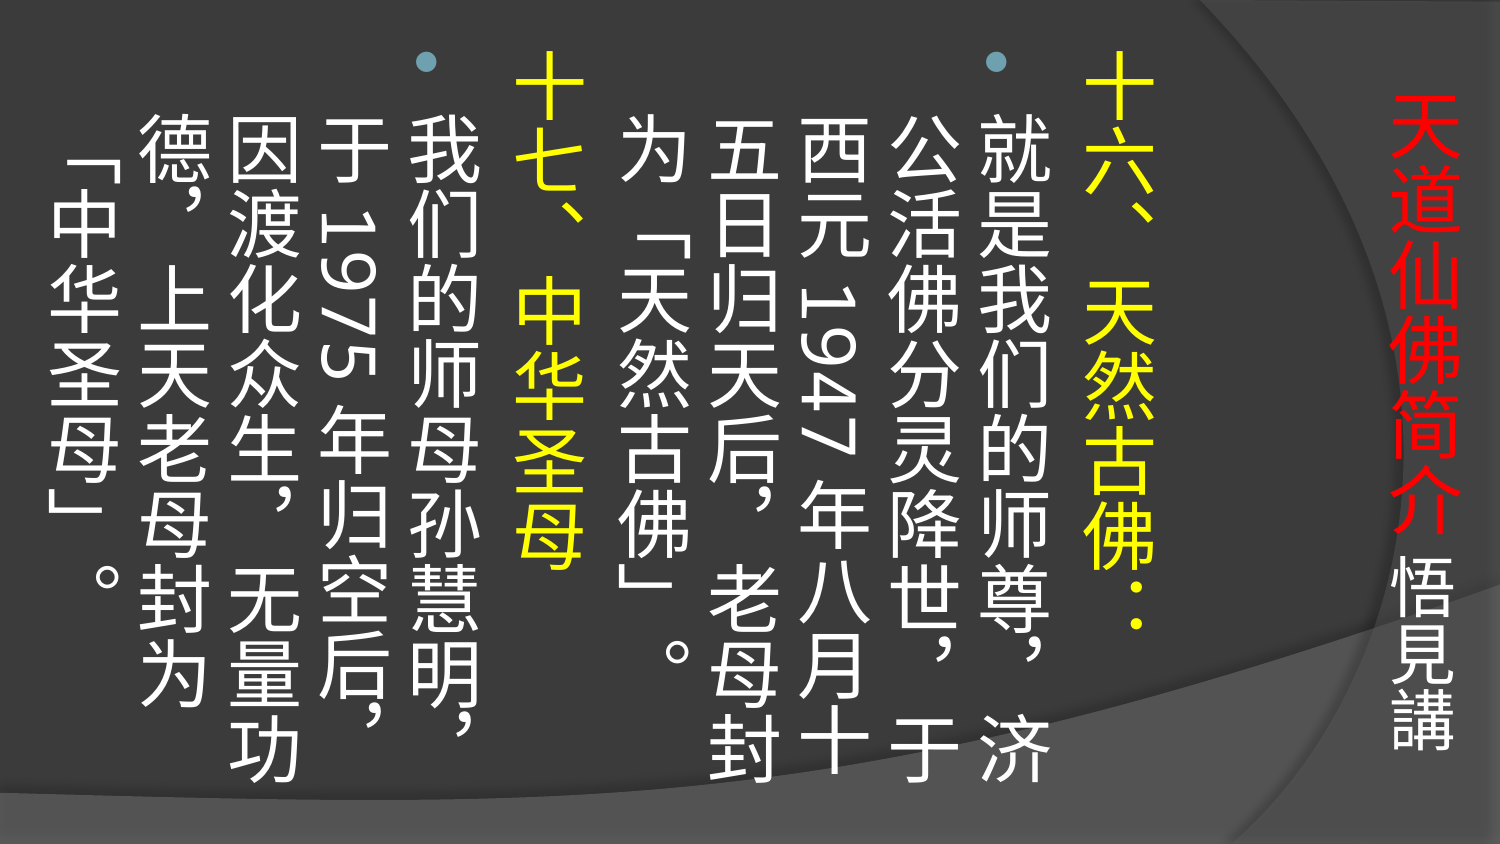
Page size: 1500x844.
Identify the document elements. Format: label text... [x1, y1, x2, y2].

title 天道仙佛简介 悟見講 [1364, 21, 1483, 820]
list 十六、天然古佛： 就是我们的师尊，济公活佛分灵降世，于西元1947年八月十五日归天后，老母封为「天然古佛」。 十七、中华圣母 我们的师母孙慧明，于1975年归空后，因渡化众生，无量功德，上天老母封为「中华圣母」。 [29, 27, 1365, 820]
